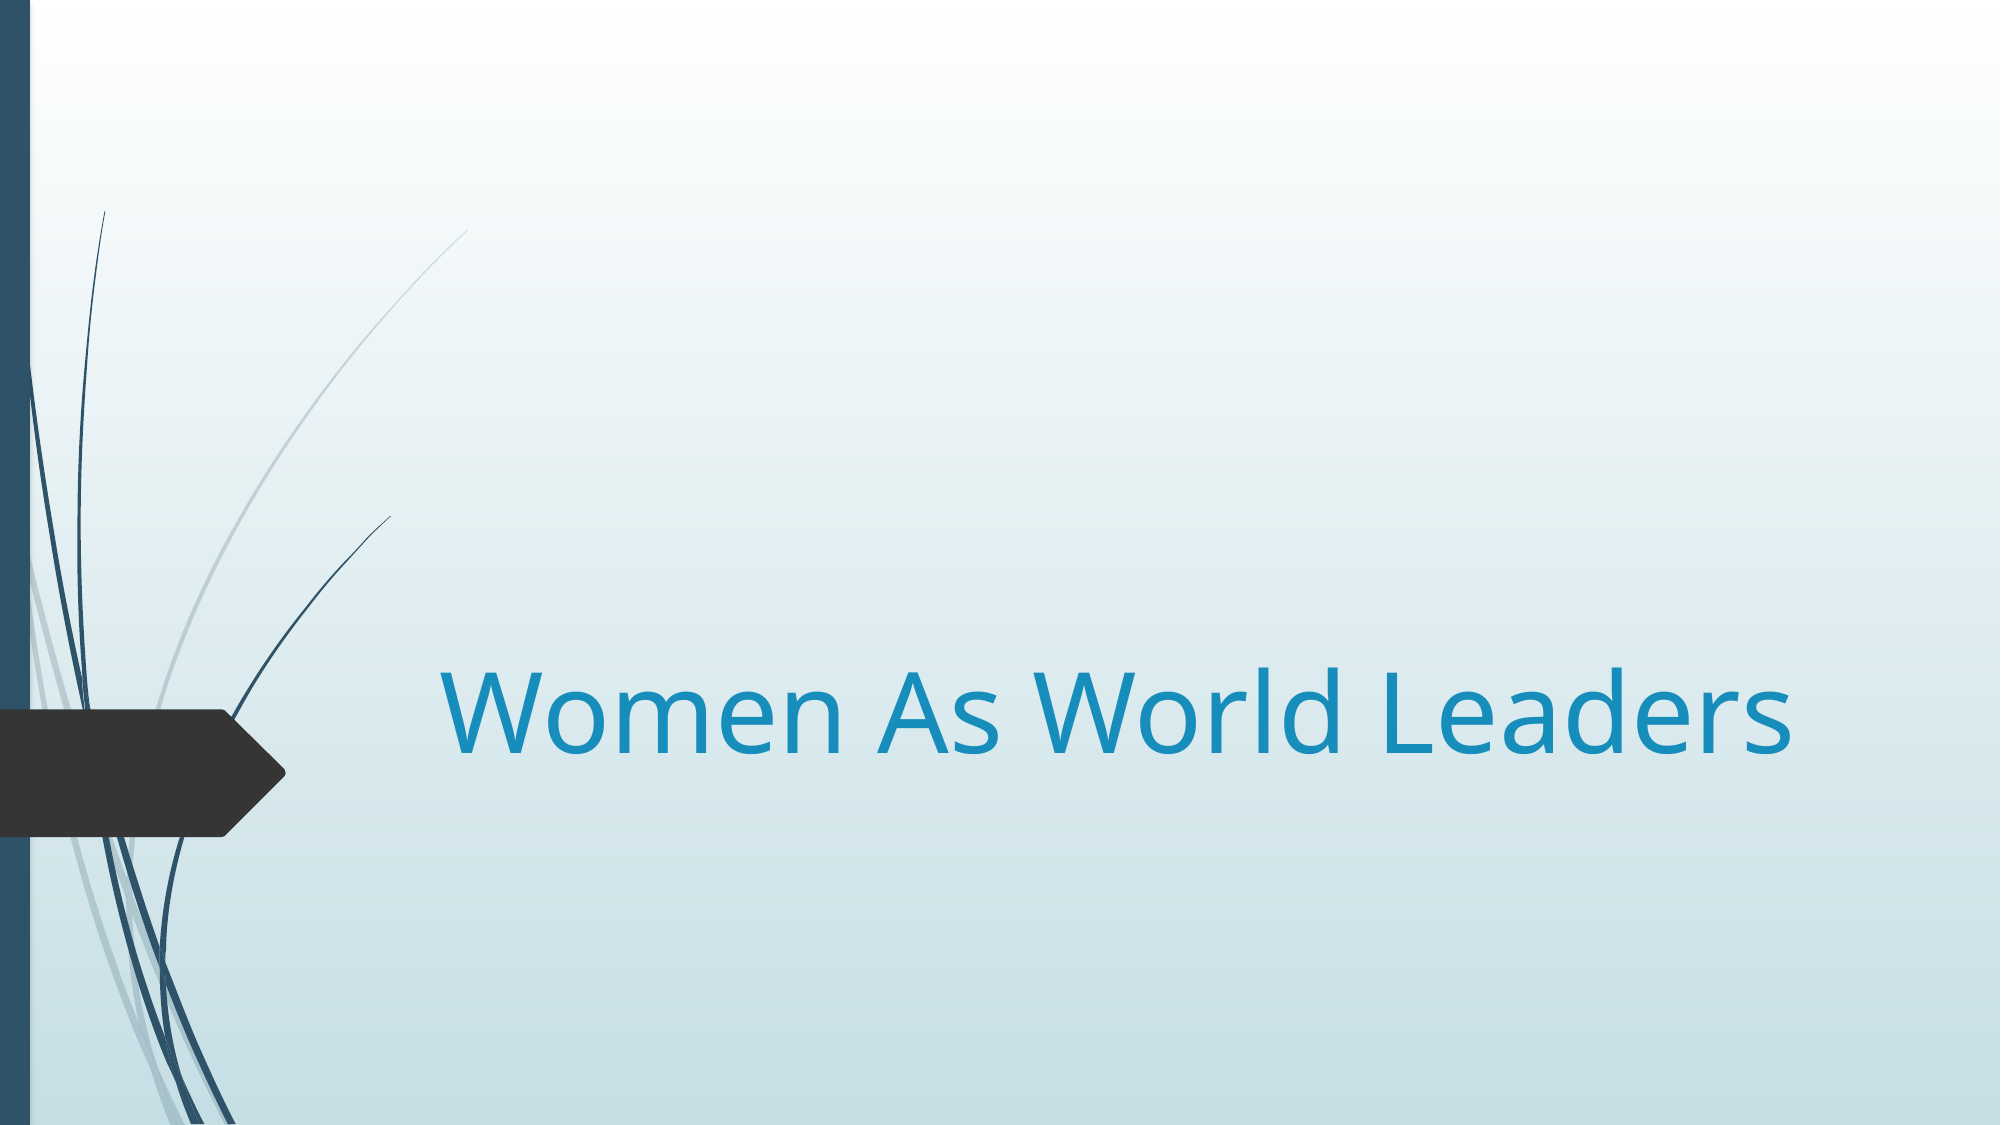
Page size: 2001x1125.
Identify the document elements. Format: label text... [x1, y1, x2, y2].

title Women As World Leaders [424, 412, 1888, 784]
